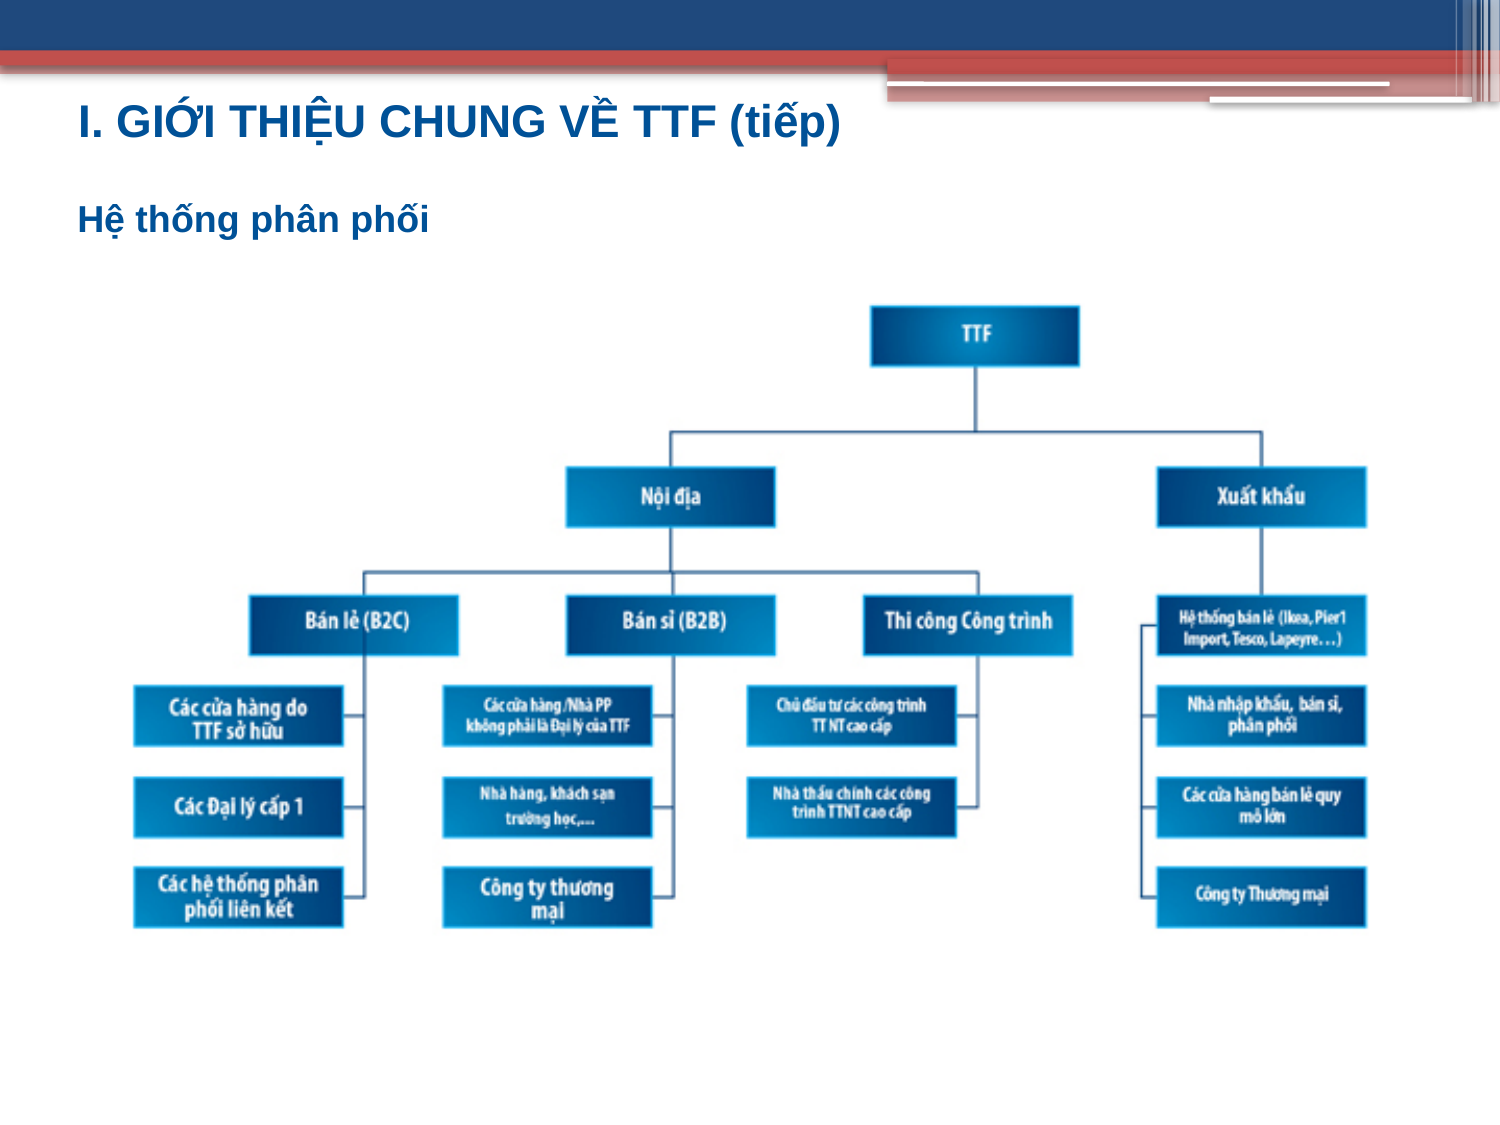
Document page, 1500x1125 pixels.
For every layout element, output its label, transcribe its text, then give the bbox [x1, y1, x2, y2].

picture [67, 251, 1433, 1026]
text_box Hệ thống phân phối [62, 187, 1438, 248]
text_box I. GIỚI THIỆU CHUNG VỀ TTF (tiếp) [0, 73, 1500, 164]
